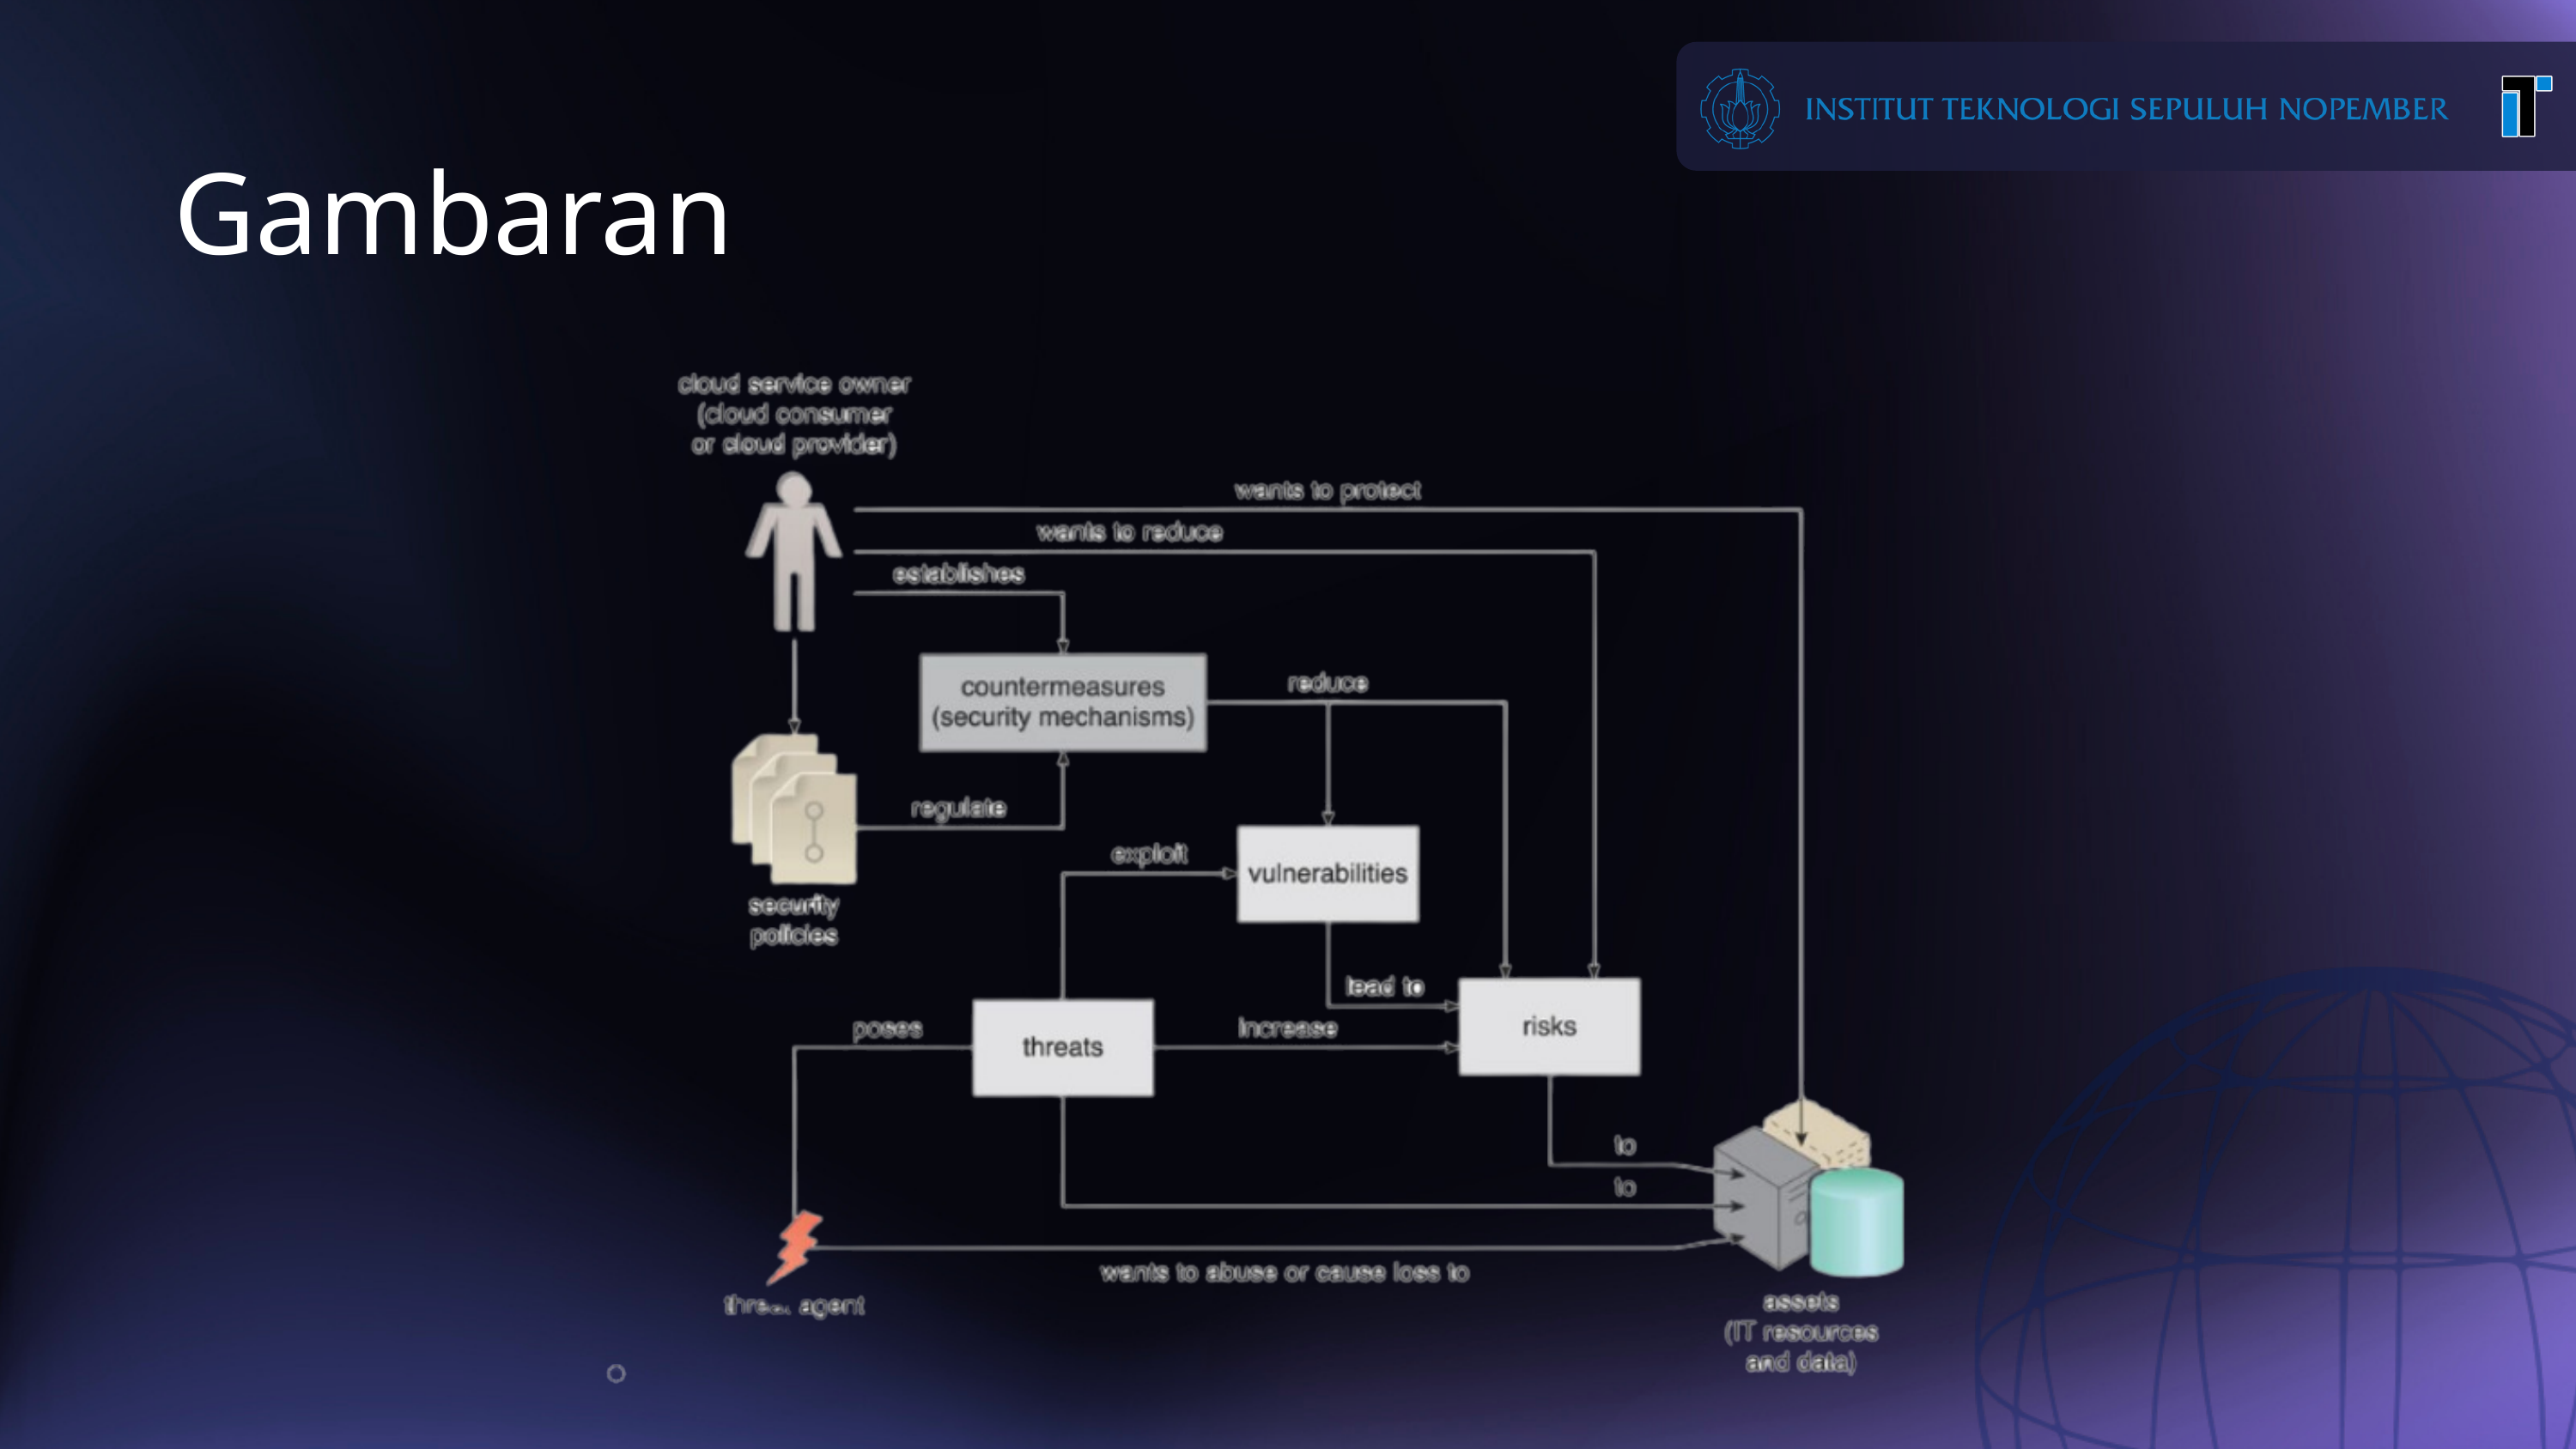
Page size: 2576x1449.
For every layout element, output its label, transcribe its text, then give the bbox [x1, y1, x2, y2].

text_box [1974, 967, 2576, 1449]
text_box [1676, 41, 2576, 172]
text_box [583, 323, 1993, 1391]
text_box Gambaran [173, 147, 1288, 277]
text_box [0, 0, 2576, 1449]
